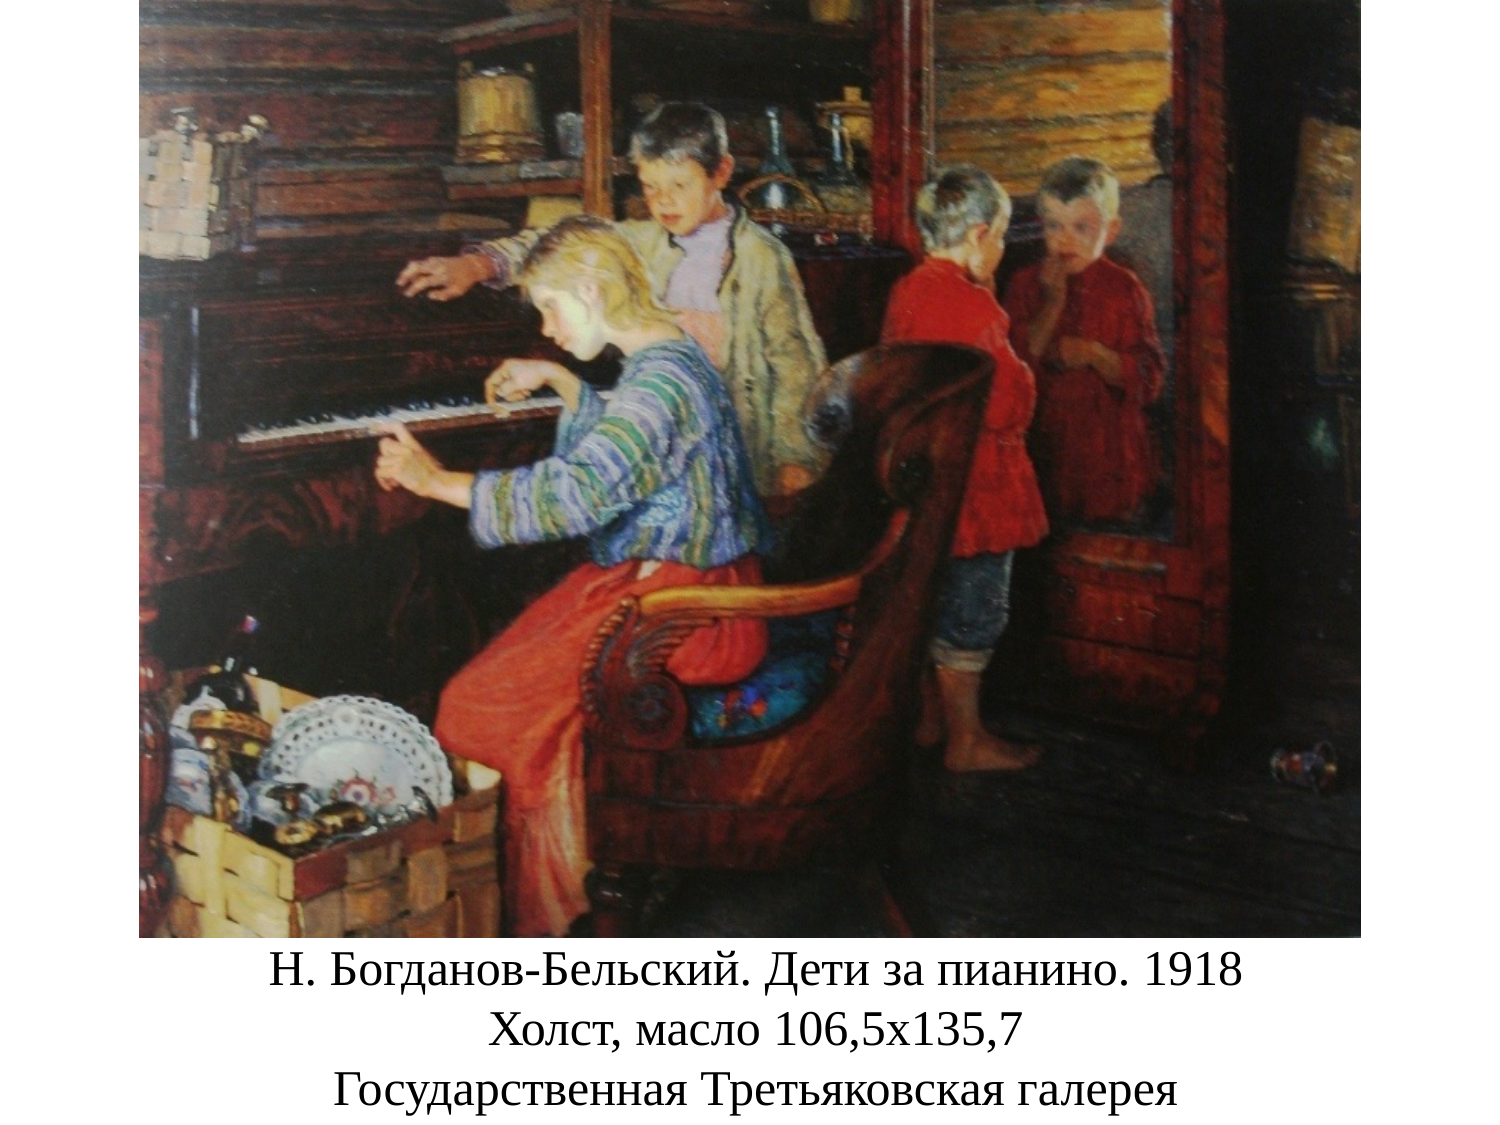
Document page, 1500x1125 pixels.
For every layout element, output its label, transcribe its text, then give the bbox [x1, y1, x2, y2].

picture [138, 0, 1361, 938]
text_box Н. Богданов-Бельский. Дети за пианино. 1918 Холст, масло 106,5х135,7 Государственная Третьяковская галерея [175, 947, 1336, 1123]
